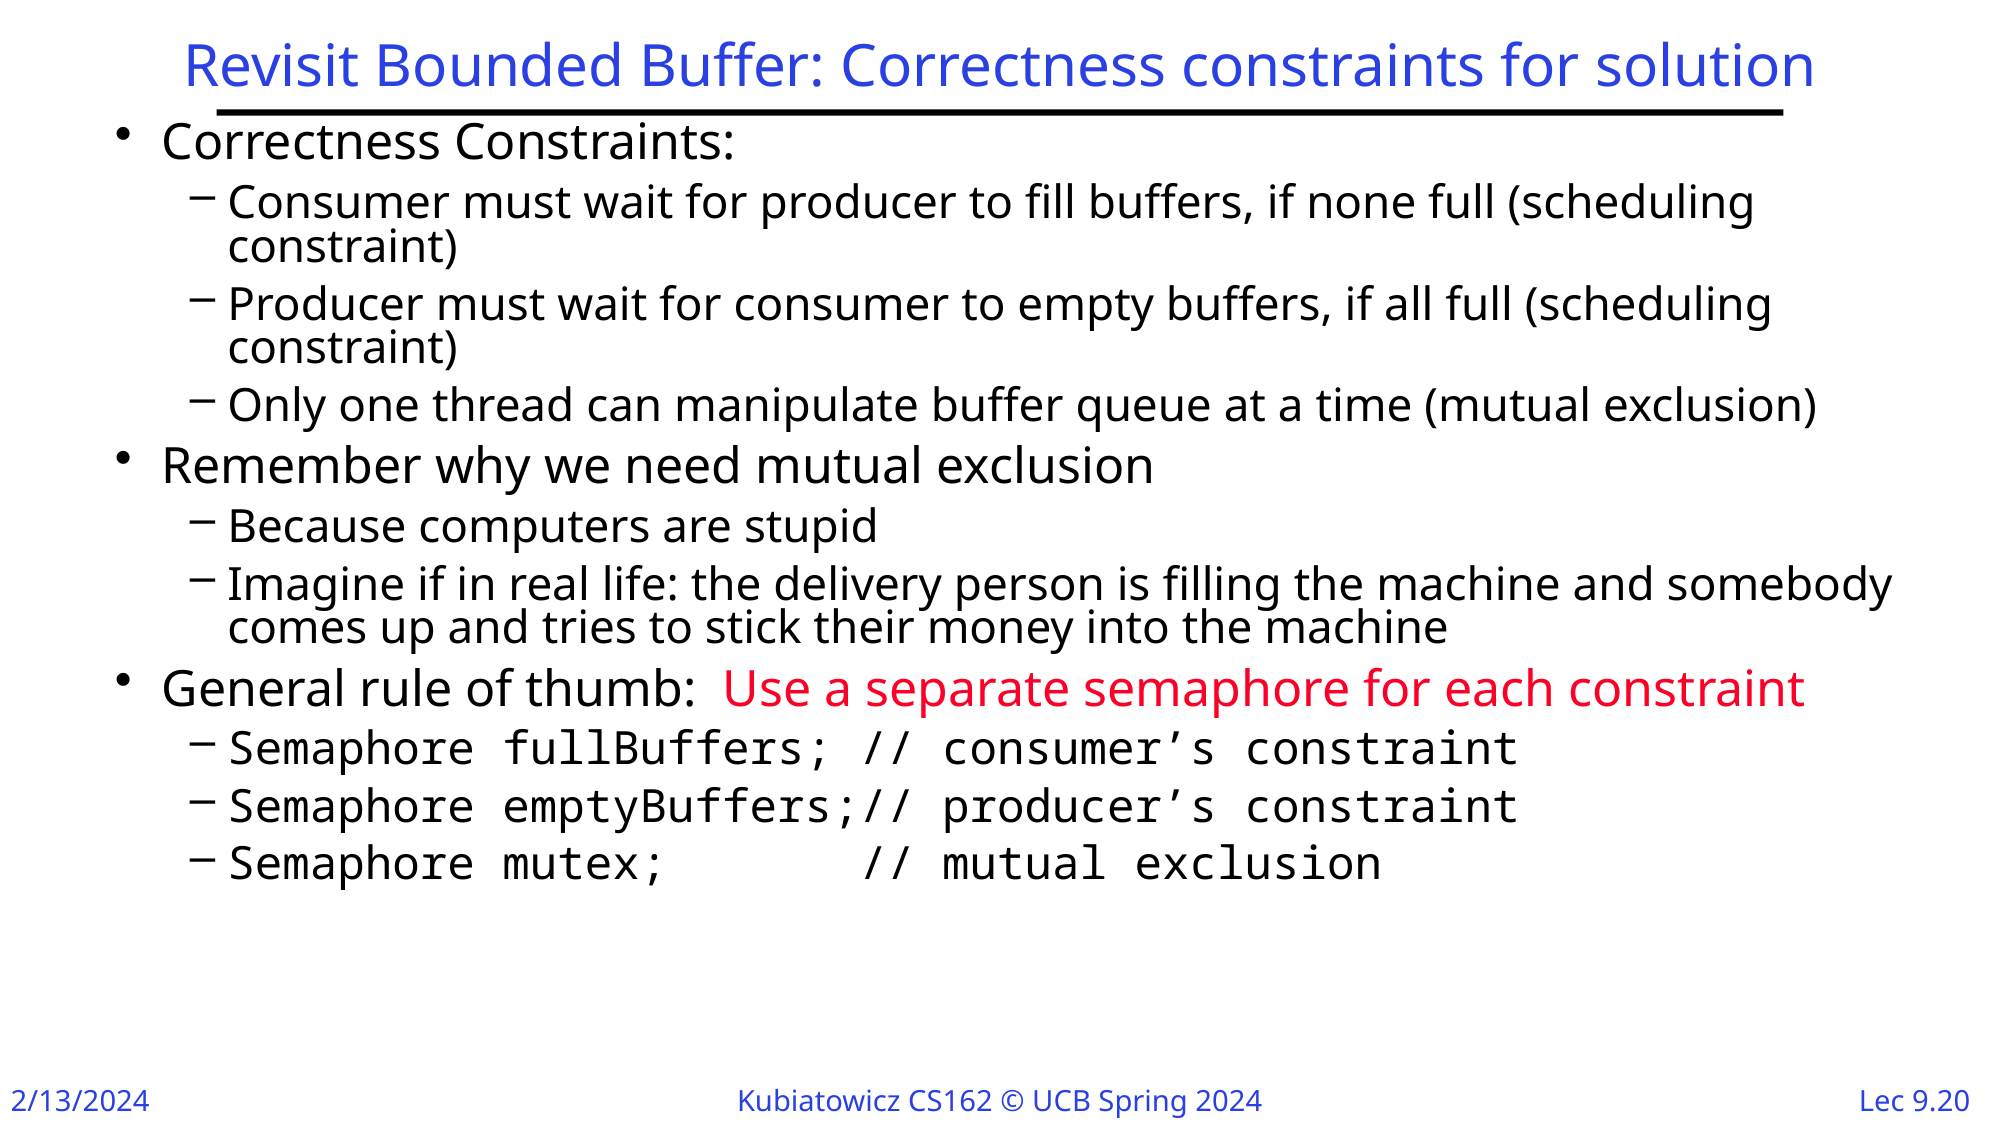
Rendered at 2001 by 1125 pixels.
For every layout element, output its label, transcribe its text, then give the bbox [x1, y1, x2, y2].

list Correctness Constraints: Consumer must wait for producer to fill buffers, if none full (scheduling constraint) Producer must wait for consumer to empty buffers, if all full (scheduling constraint) Only one thread can manipulate buffer queue at a time (mutual exclusion) Remember why we need mutual exclusion Because computers are stupid Imagine if in real life: the delivery person is filling the machine and somebody comes up and tries to stick their money into the machine General rule of thumb: Use a separate semaphore for each constraint Semaphore fullBuffers; // consumer’s constraint Semaphore emptyBuffers;// producer’s constraint Semaphore mutex; // mutual exclusion [99, 114, 1917, 1102]
title Revisit Bounded Buffer: Correctness constraints for solution [125, 24, 1875, 113]
